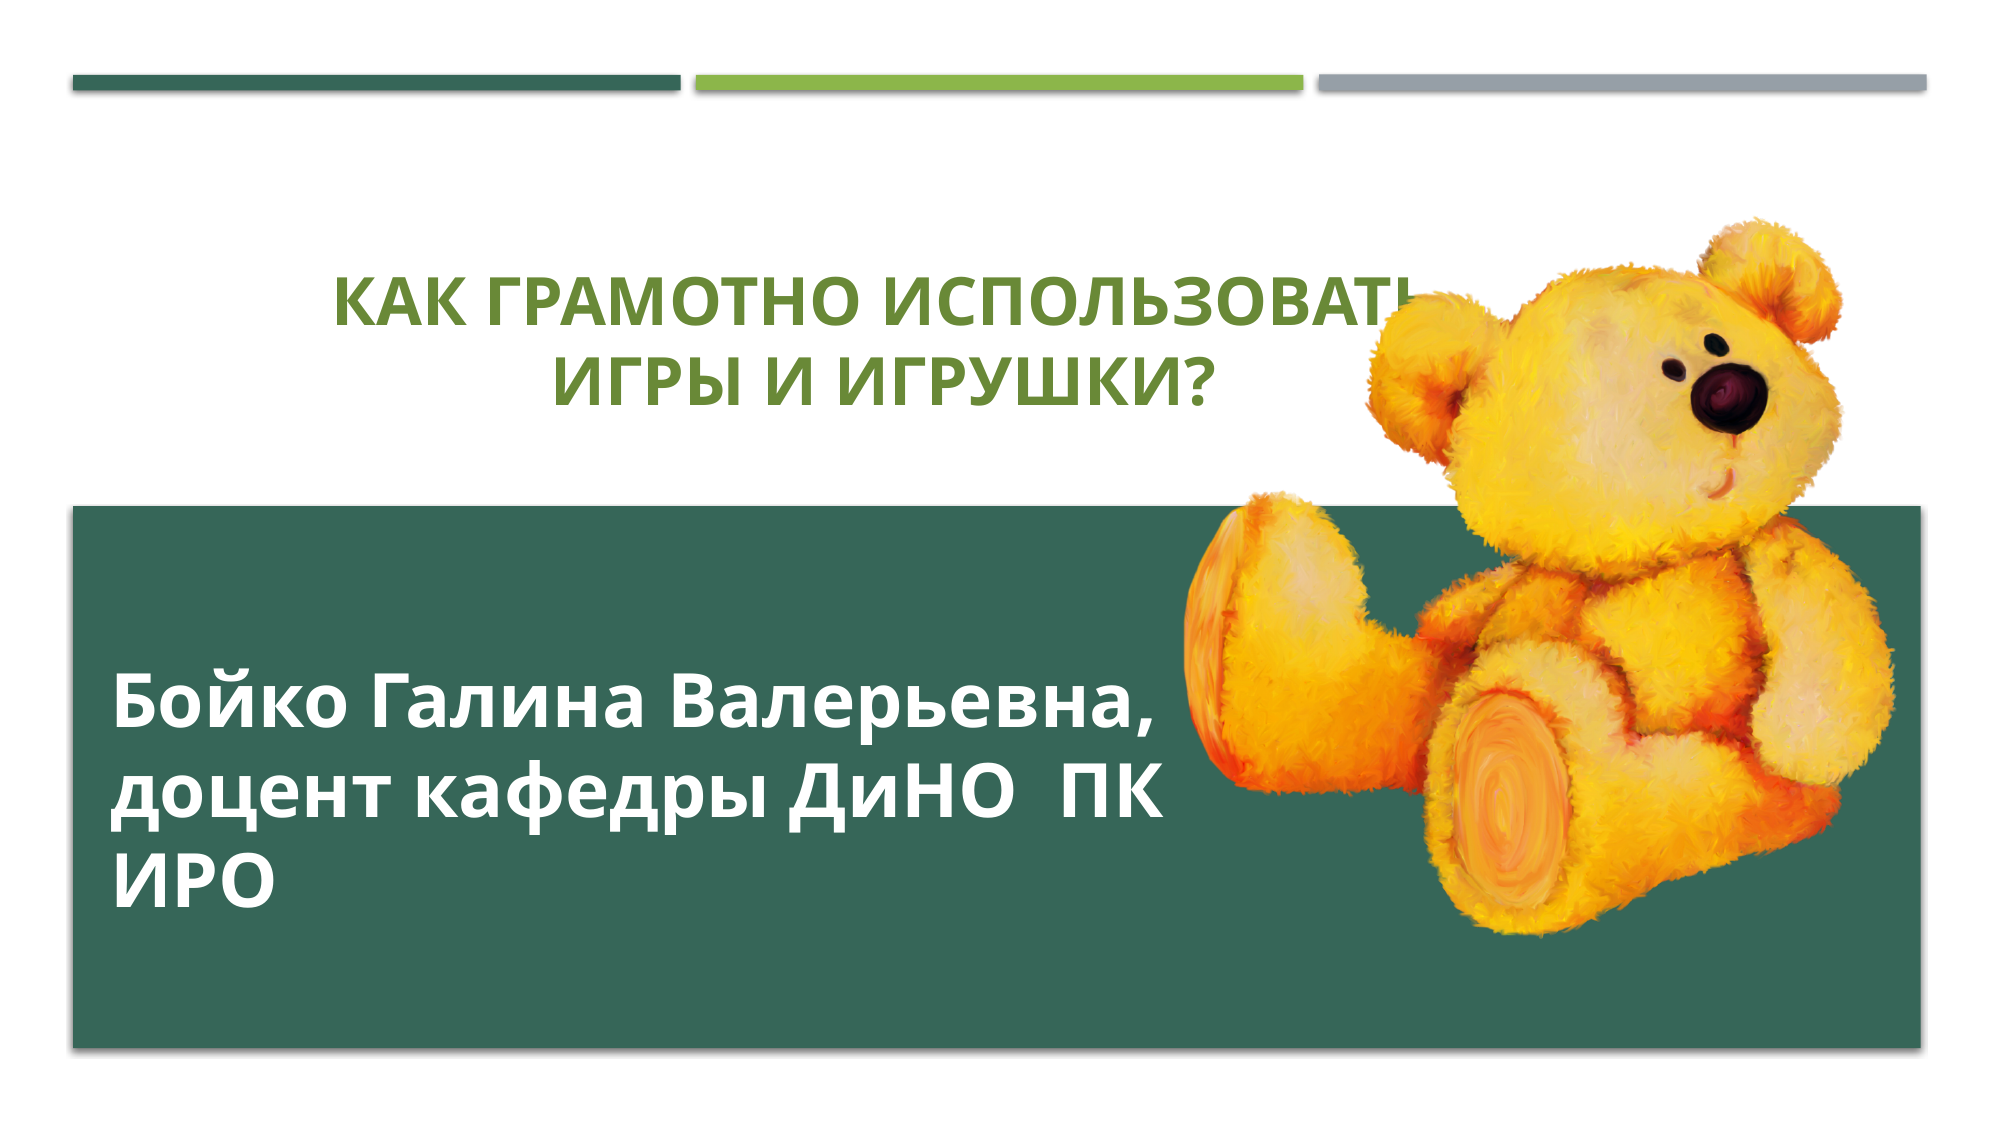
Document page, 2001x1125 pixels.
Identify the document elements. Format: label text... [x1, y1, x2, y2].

text_box Как грамотно использовать игры и игрушки? [58, 333, 1176, 427]
text_box Бойко Галина Валерьевна, доцент кафедры ДиНО ПК ИРО [95, 645, 1176, 931]
picture [1182, 214, 1898, 940]
